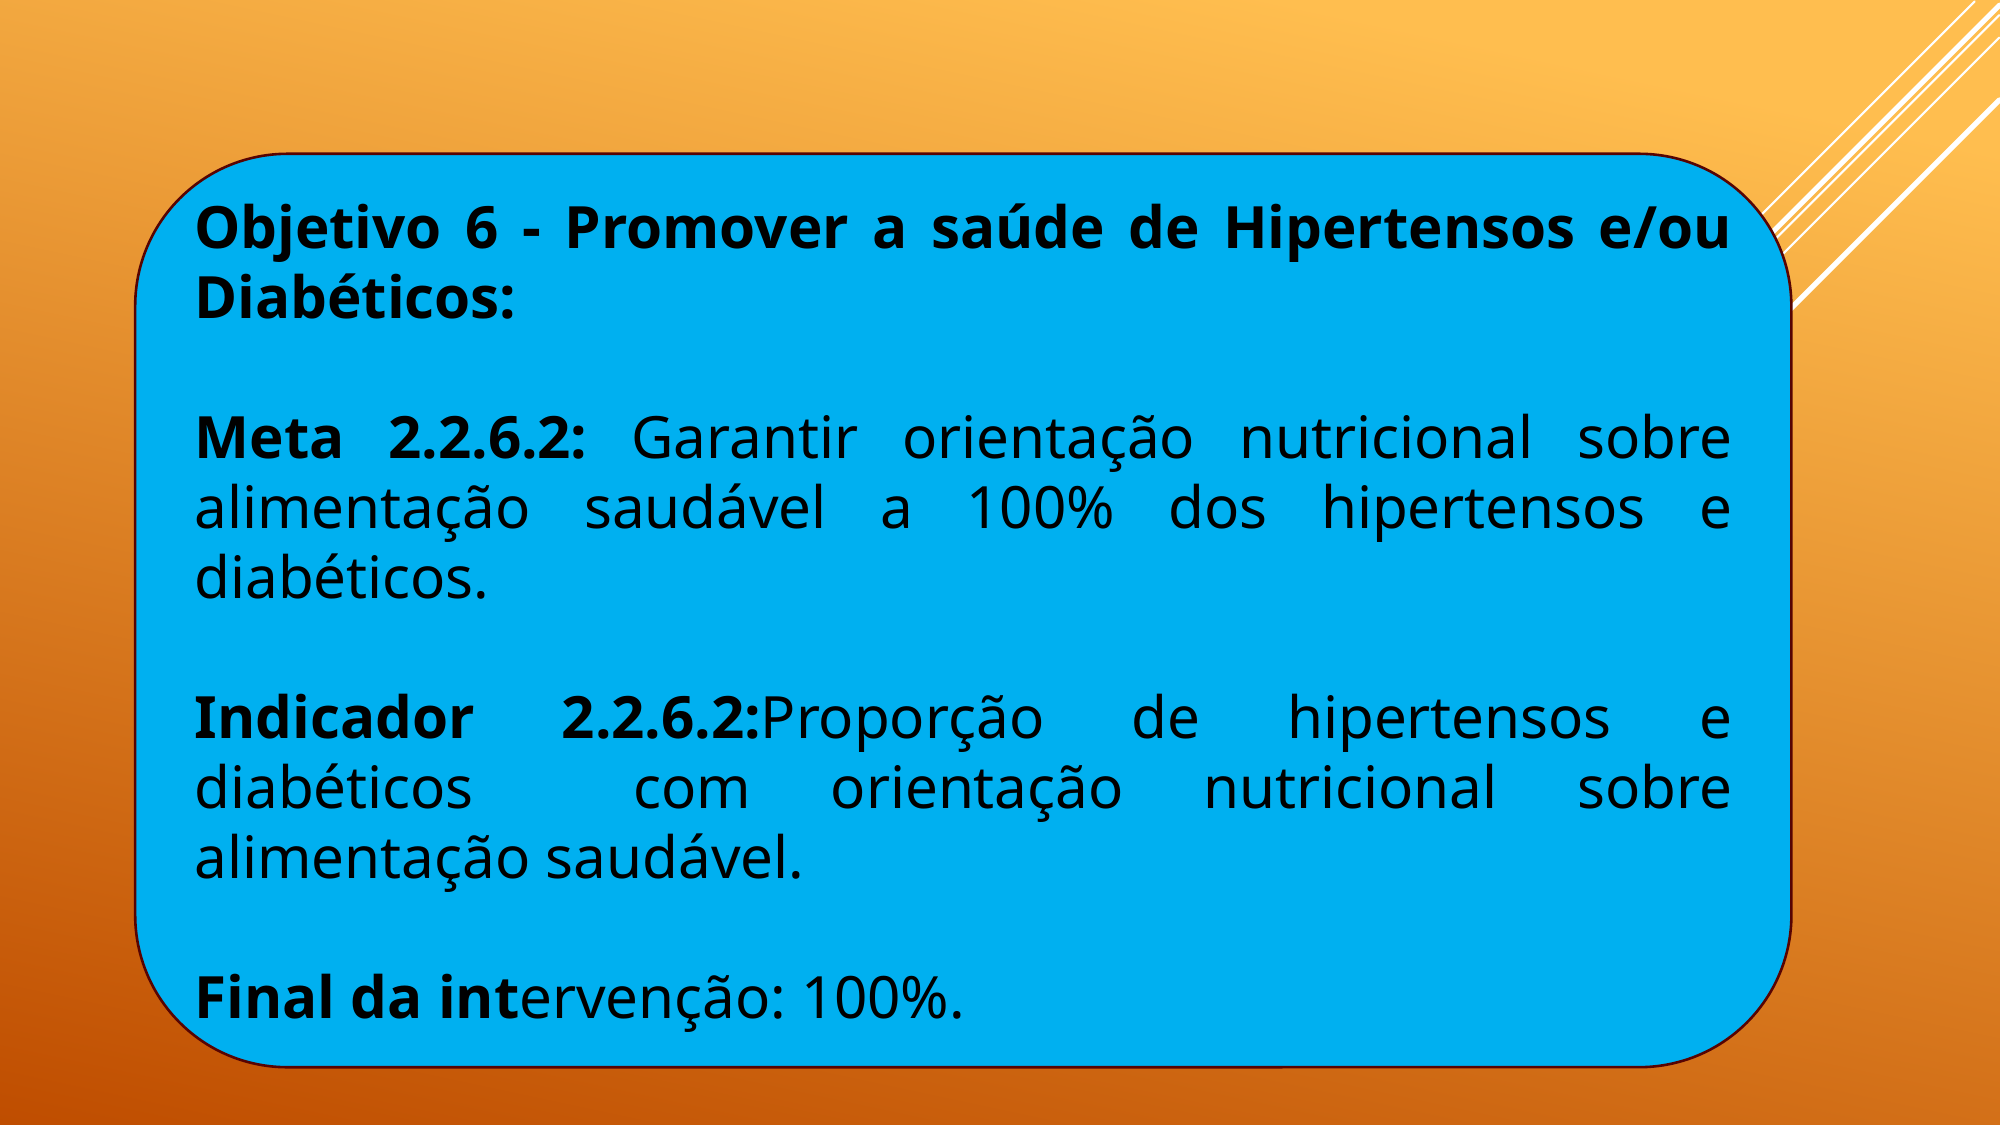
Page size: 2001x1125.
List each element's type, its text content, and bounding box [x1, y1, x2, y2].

text_box Objetivo 6 - Promover a saúde de Hipertensos e/ou Diabéticos: Meta 2.2.6.2: Garantir orientação nutricional sobre alimentação saudável a 100% dos hipertensos e diabéticos. Indicador 2.2.6.2:Proporção de hipertensos e diabéticos com orientação nutricional sobre alimentação saudável. Final da intervenção: 100%. [133, 152, 1793, 1069]
